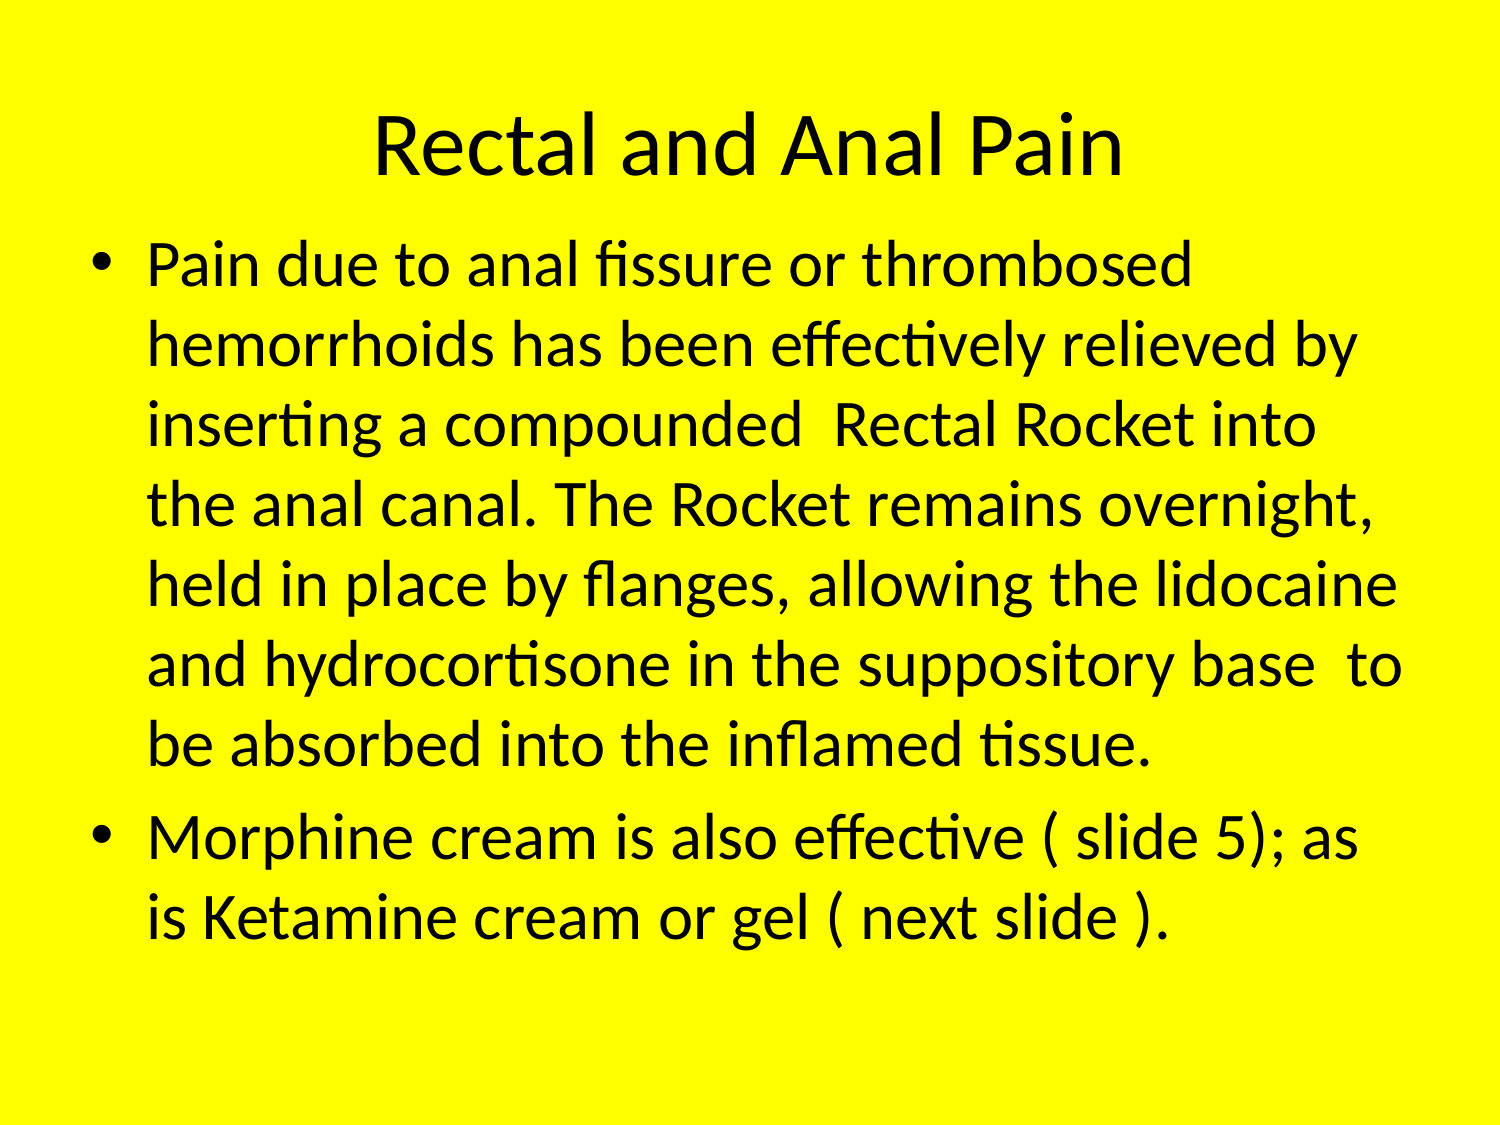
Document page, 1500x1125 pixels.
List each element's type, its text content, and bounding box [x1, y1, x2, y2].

title Rectal and Anal Pain [74, 44, 1426, 212]
list Pain due to anal fissure or thrombosed hemorrhoids has been effectively relieved by inserting a compounded Rectal Rocket into the anal canal. The Rocket remains overnight, held in place by flanges, allowing the lidocaine and hydrocortisone in the suppository base to be absorbed into the inflamed tissue. Morphine cream is also effective ( slide 5); as is Ketamine cream or gel ( next slide ). [74, 212, 1426, 956]
